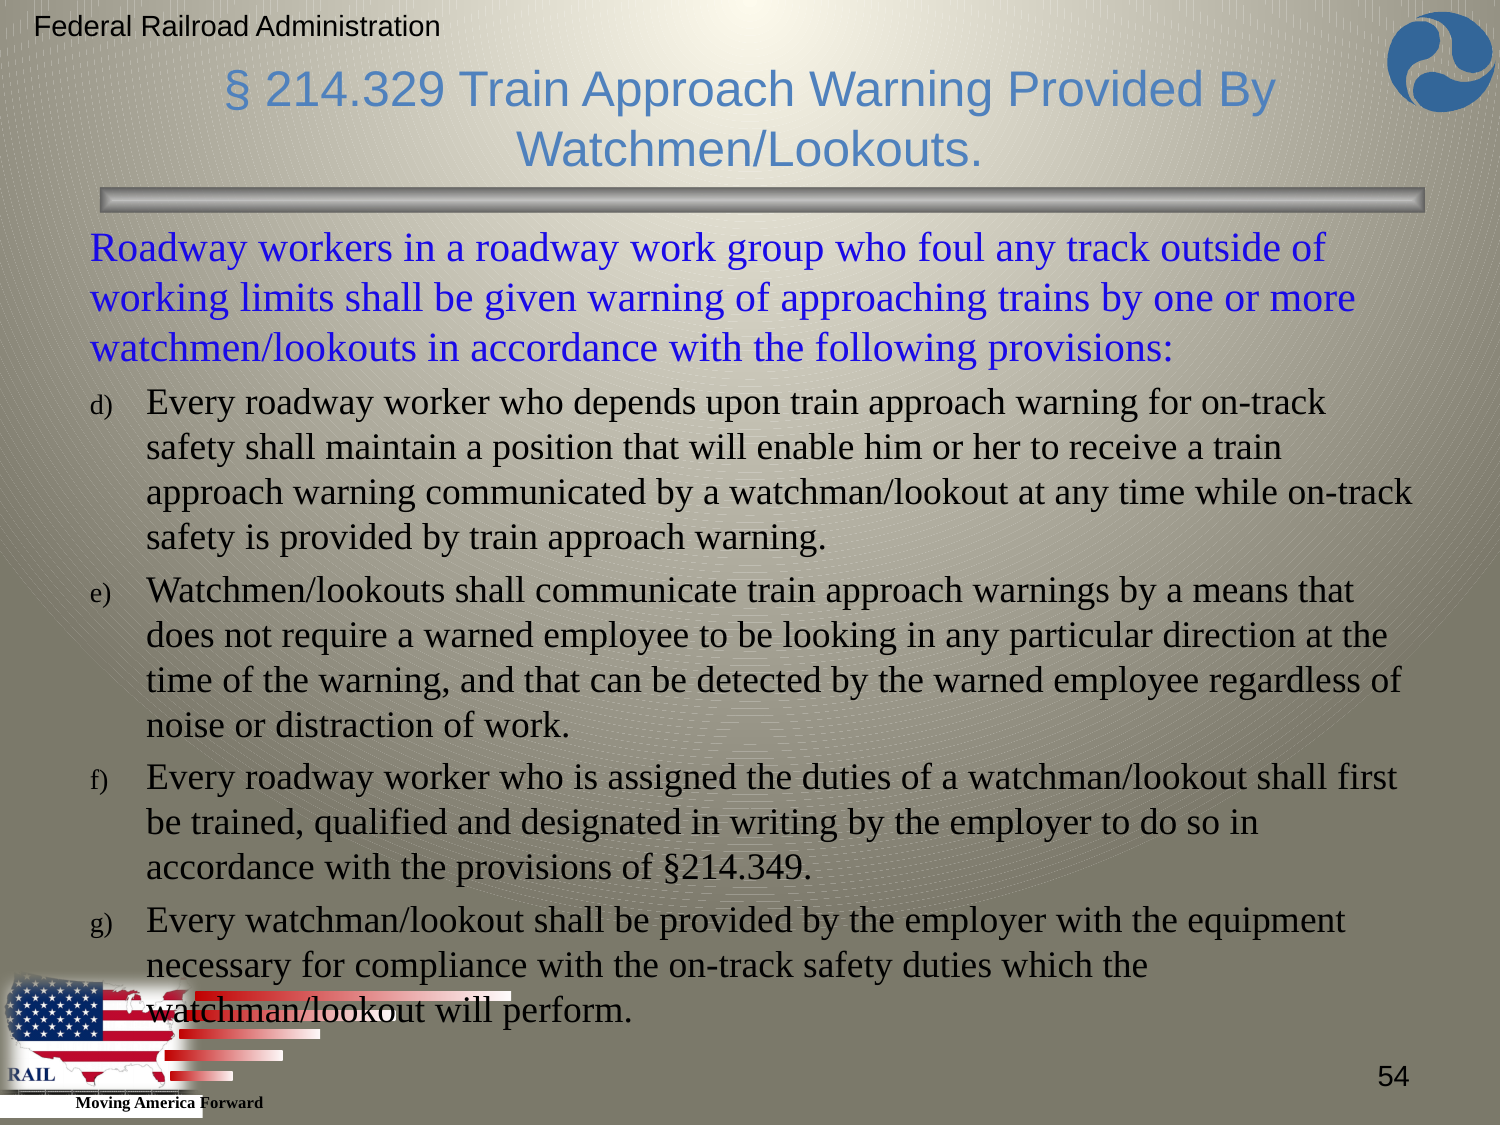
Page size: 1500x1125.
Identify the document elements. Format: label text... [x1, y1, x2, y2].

list Roadway workers in a roadway work group who foul any track outside of working limits shall be given warning of approaching trains by one or more watchmen/lookouts in accordance with the following provisions: Every roadway worker who depends upon train approach warning for on-track safety shall maintain a position that will enable him or her to receive a train approach warning communicated by a watchman/lookout at any time while on-track safety is provided by train approach warning. Watchmen/lookouts shall communicate train approach warnings by a means that does not require a warned employee to be looking in any particular direction at the time of the warning, and that can be detected by the warned employee regardless of noise or distraction of work. Every roadway worker who is assigned the duties of a watchman/lookout shall first be trained, qualified and designated in writing by the employer to do so in accordance with the provisions of §214.349. Every watchman/lookout shall be provided by the employer with the equipment necessary for compliance with the on-track safety duties which the watchman/lookout will perform. [74, 238, 1438, 1125]
text_box Federal Railroad Administration [0, 0, 475, 50]
text_box § 214.329 Train Approach Warning Provided By Watchmen/Lookouts. [50, 65, 1450, 238]
text_box [99, 187, 1425, 213]
slide_number 54 [1299, 1024, 1426, 1101]
